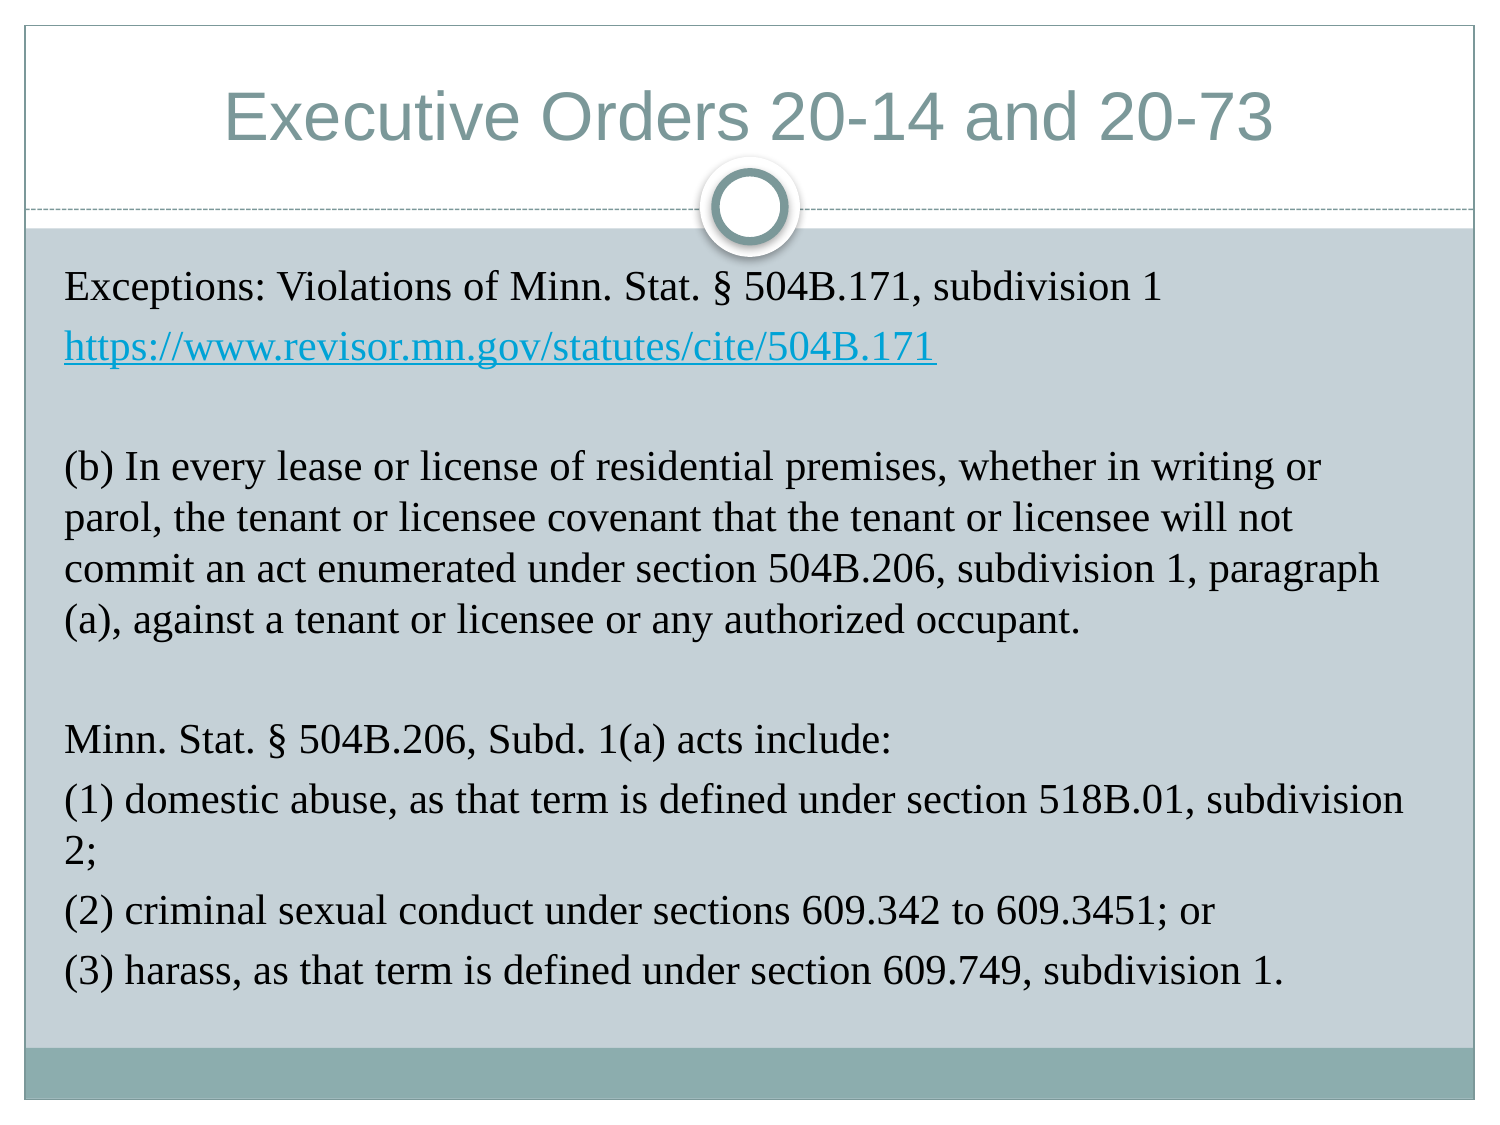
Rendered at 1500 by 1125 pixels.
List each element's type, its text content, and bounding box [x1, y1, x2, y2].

list Exceptions: Violations of Minn. Stat. § 504B.171, subdivision 1 https://www.revisor.mn.gov/statutes/cite/504B.171 (b) In every lease or license of residential premises, whether in writing or parol, the tenant or licensee covenant that the tenant or licensee will not commit an act enumerated under section 504B.206, subdivision 1, paragraph (a), against a tenant or licensee or any authorized occupant. Minn. Stat. § 504B.206, Subd. 1(a) acts include: (1) domestic abuse, as that term is defined under section 518B.01, subdivision 2; (2) criminal sexual conduct under sections 609.342 to 609.3451; or (3) harass, as that term is defined under section 609.749, subdivision 1. [49, 250, 1445, 1001]
title Executive Orders 20-14 and 20-73 [49, 37, 1450, 162]
